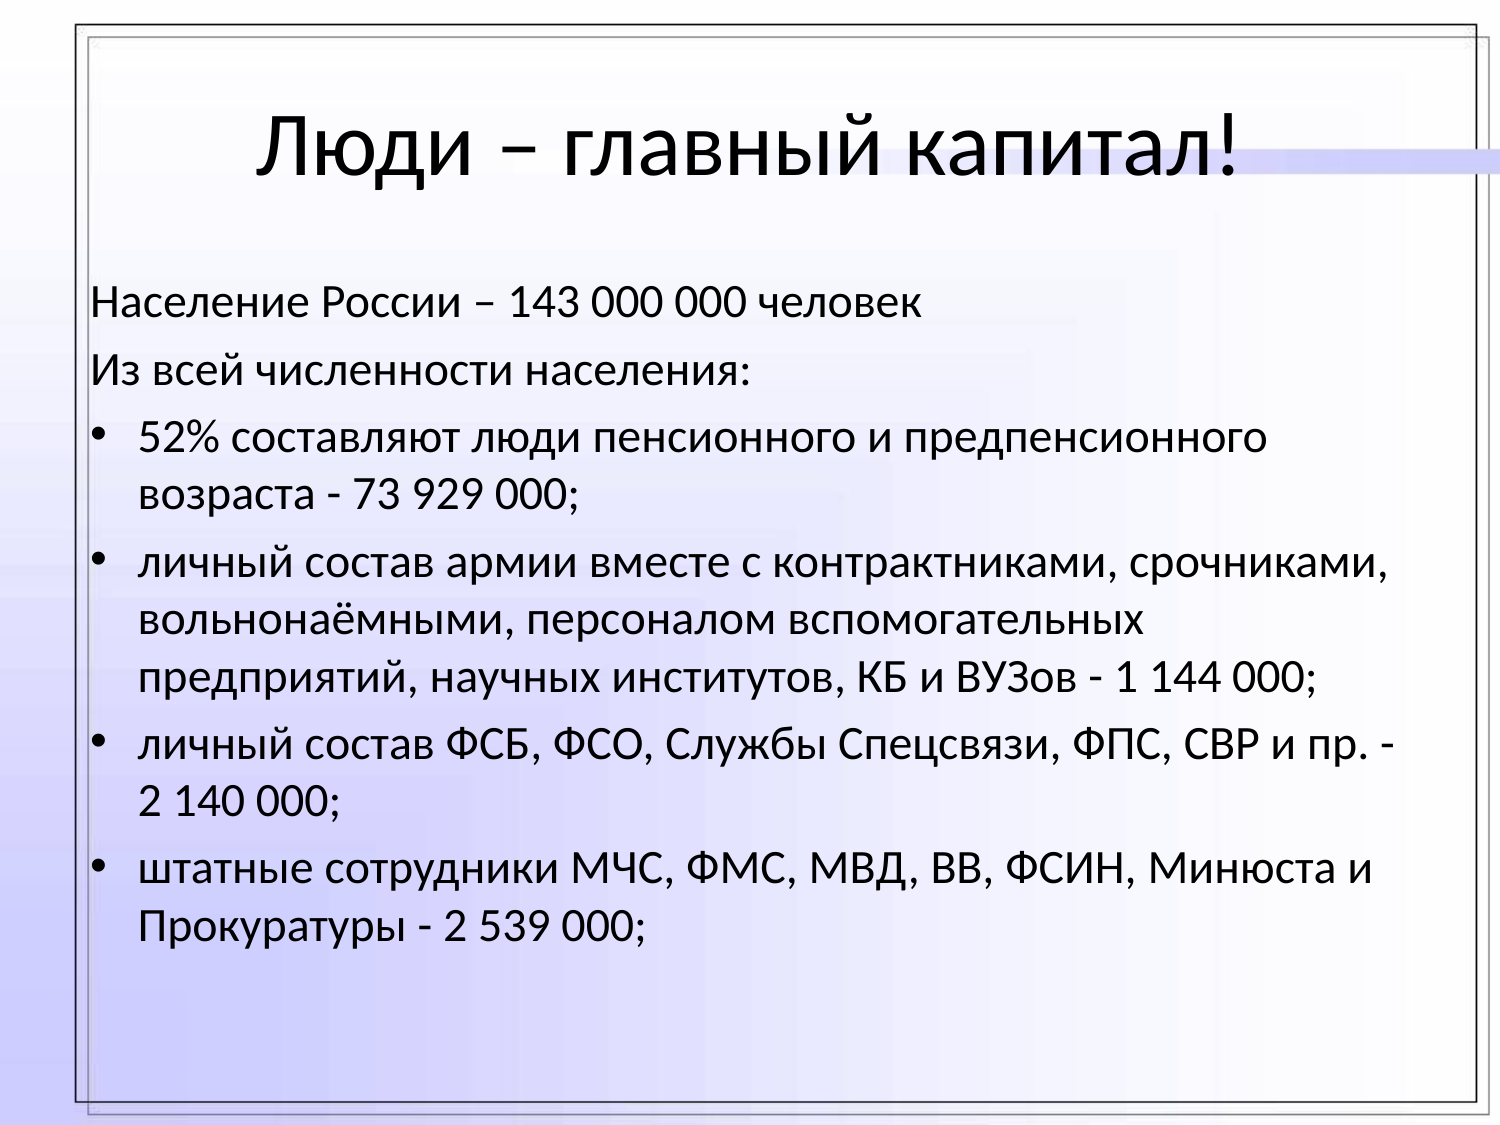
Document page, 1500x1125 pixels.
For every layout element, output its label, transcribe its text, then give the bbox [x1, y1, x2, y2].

list Население России – 143 000 000 человек Из всей численности населения: 52% составляют люди пенсионного и предпенсионного возраста - 73 929 000; личный состав армии вместе с контрактниками, срочниками, вольнонаёмными, персоналом вспомогательных предприятий, научных институтов, КБ и ВУЗов - 1 144 000; личный состав ФСБ, ФСО, Службы Спецсвязи, ФПС, СВР и пр. - 2 140 000; штатные сотрудники МЧС, ФМС, МВД, ВВ, ФСИН, Минюста и Прокуратуры - 2 539 000; [75, 262, 1425, 1005]
title Люди – главный капитал! [75, 45, 1425, 233]
picture [0, 0, 1500, 1125]
